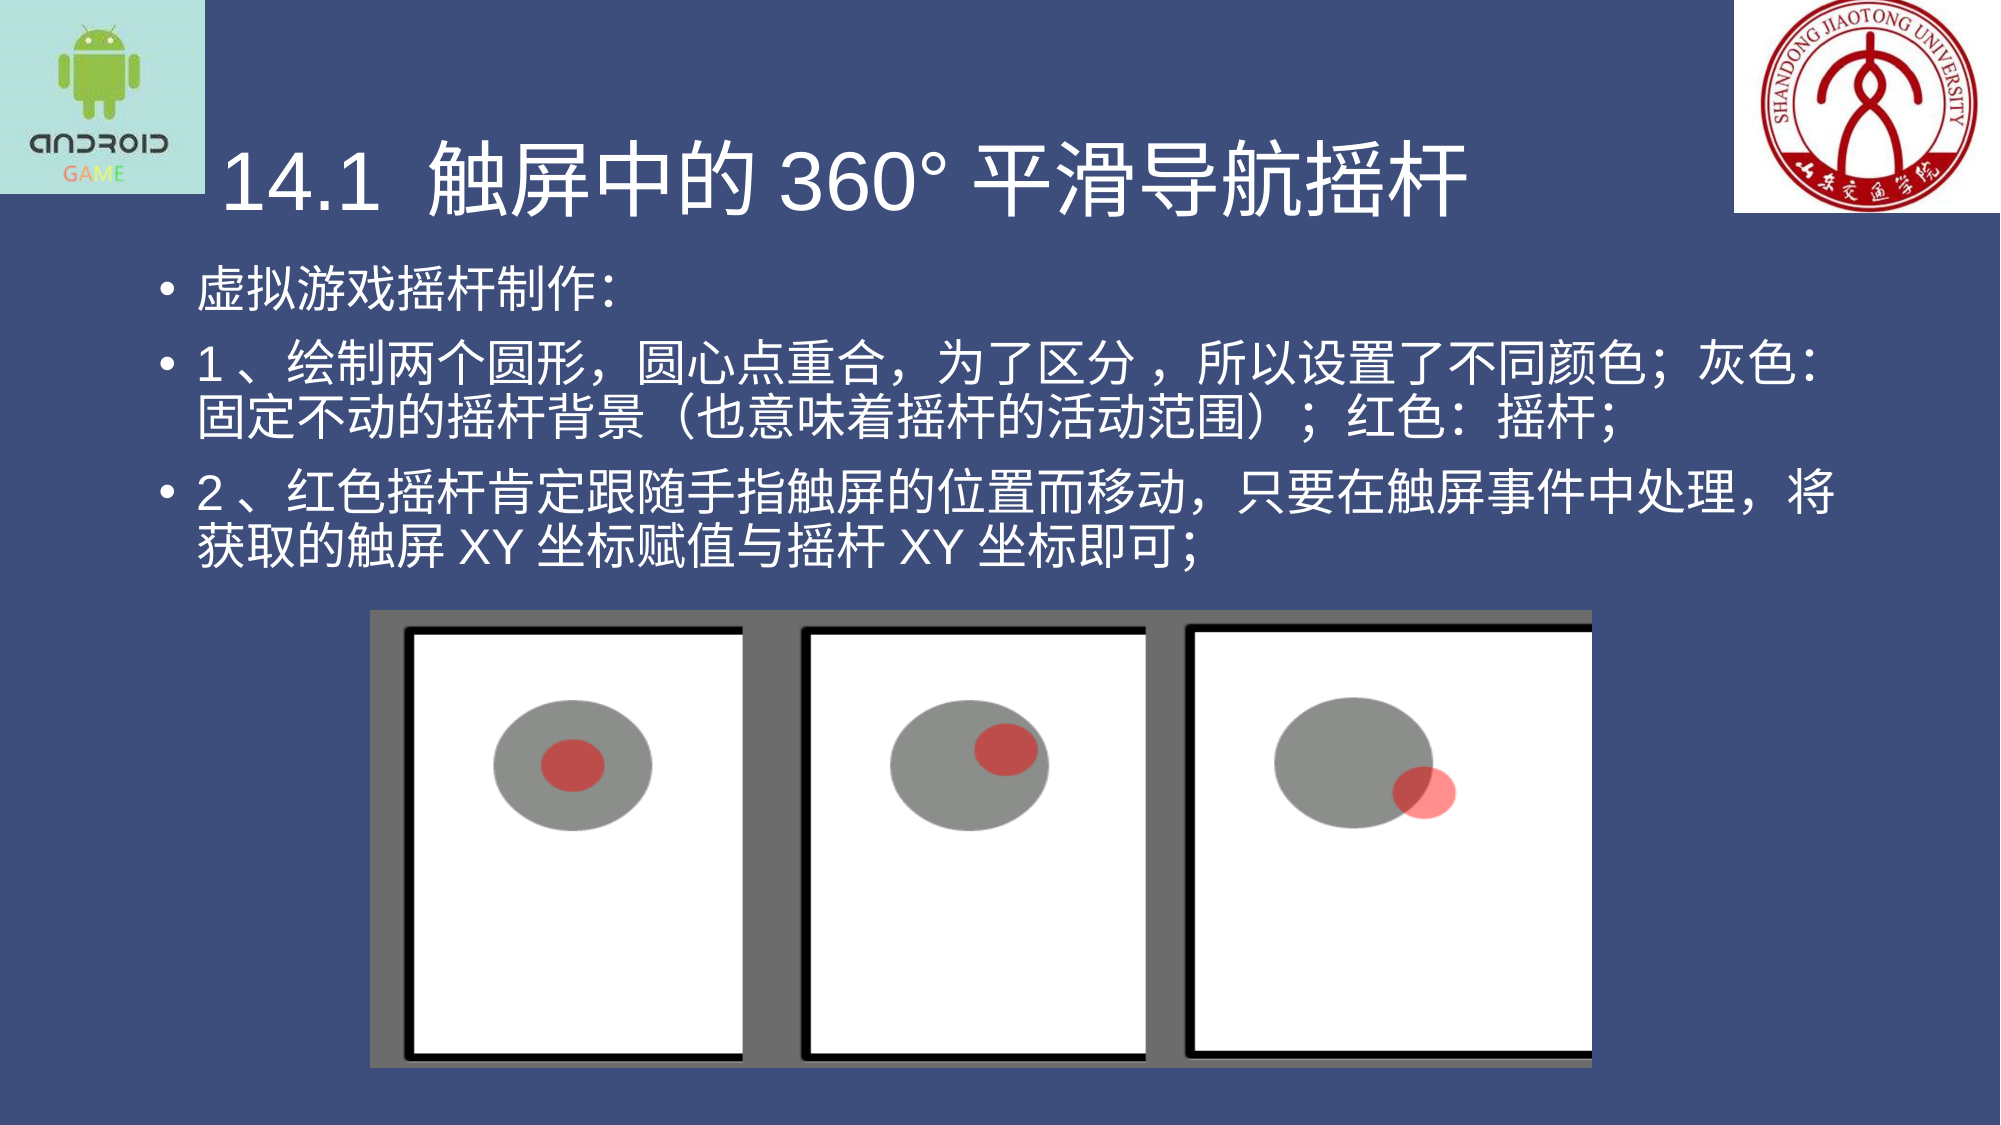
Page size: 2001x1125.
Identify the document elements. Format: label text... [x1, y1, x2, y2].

picture [1734, 0, 2001, 213]
picture [370, 610, 1592, 1068]
title 14.1 触屏中的360°平滑导航摇杆 [205, 54, 1857, 256]
list 虚拟游戏摇杆制作： 1、绘制两个圆形，圆心点重合，为了区分 ，所以设置了不同颜色；灰色：固定不动的摇杆背景（也意味着摇杆的活动范围）；红色：摇杆； 2、红色摇杆肯定跟随手指触屏的位置而移动，只要在触屏事件中处理，将获取的触屏XY坐标赋值与摇杆XY坐标即可； [143, 256, 1857, 731]
picture [0, 0, 205, 194]
